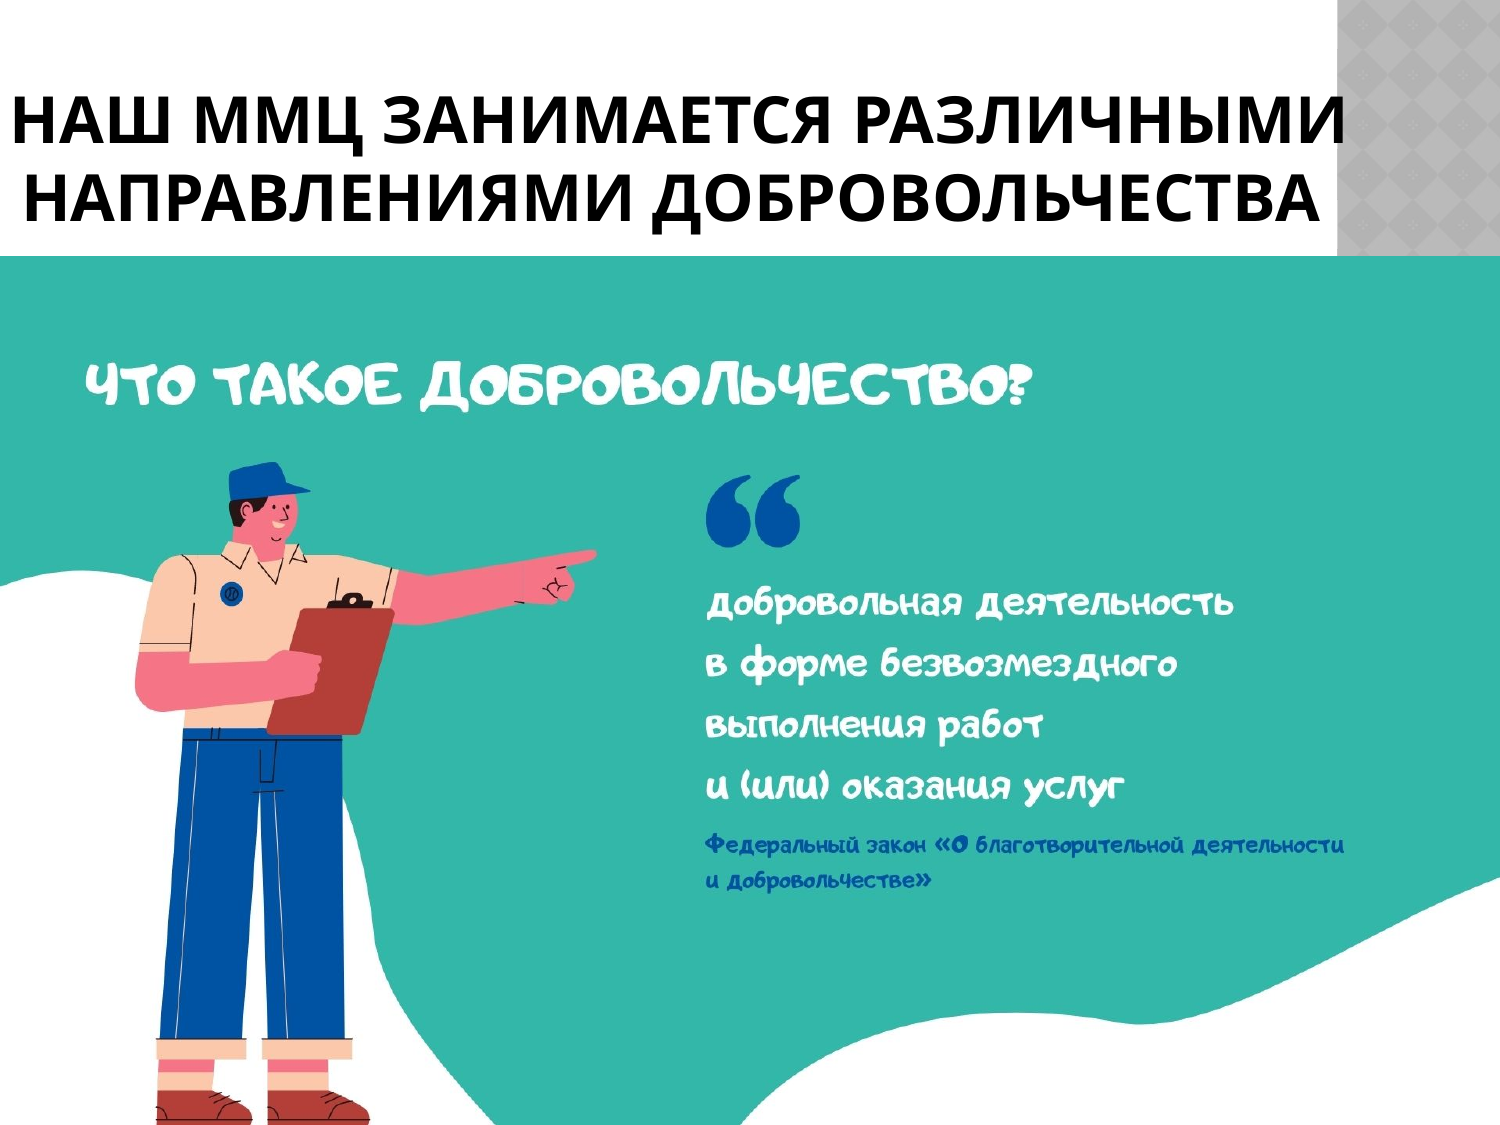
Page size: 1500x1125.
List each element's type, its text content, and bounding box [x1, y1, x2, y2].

picture [0, 256, 1500, 1125]
title Наш мМЦ занимается различными направлениями добровольчества [0, 23, 1360, 235]
